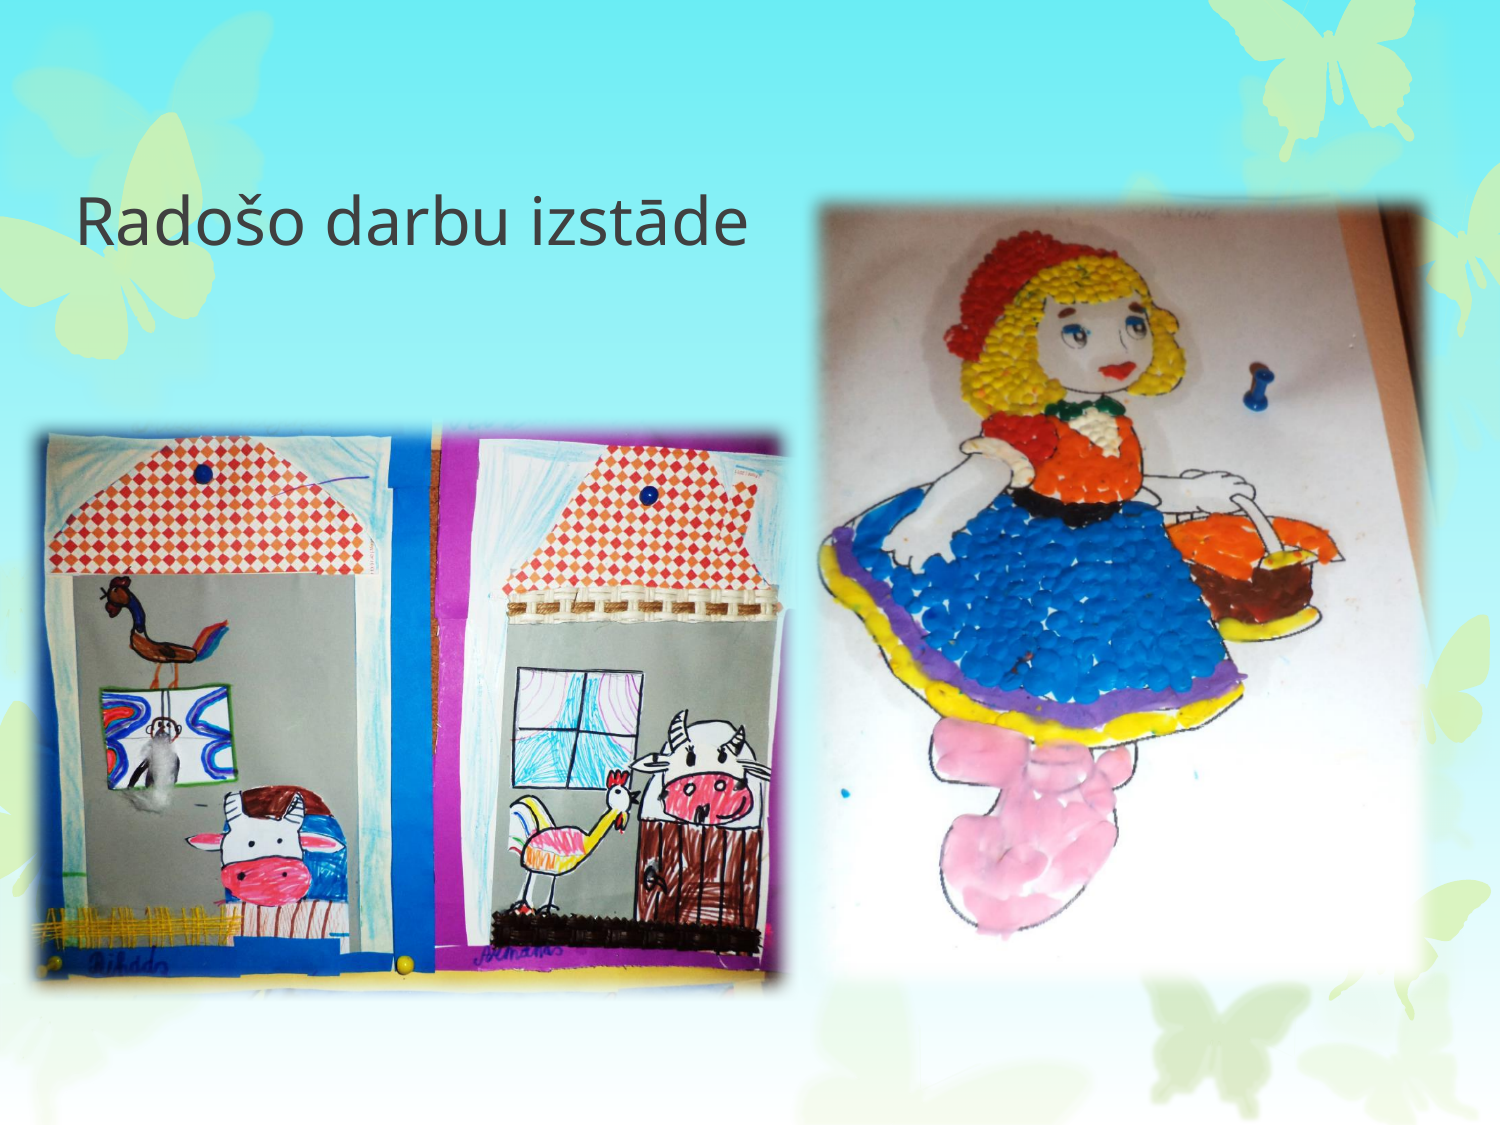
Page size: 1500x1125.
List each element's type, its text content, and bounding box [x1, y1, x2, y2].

picture [18, 185, 1442, 1002]
title Radošo darbu izstāde [24, 162, 800, 275]
